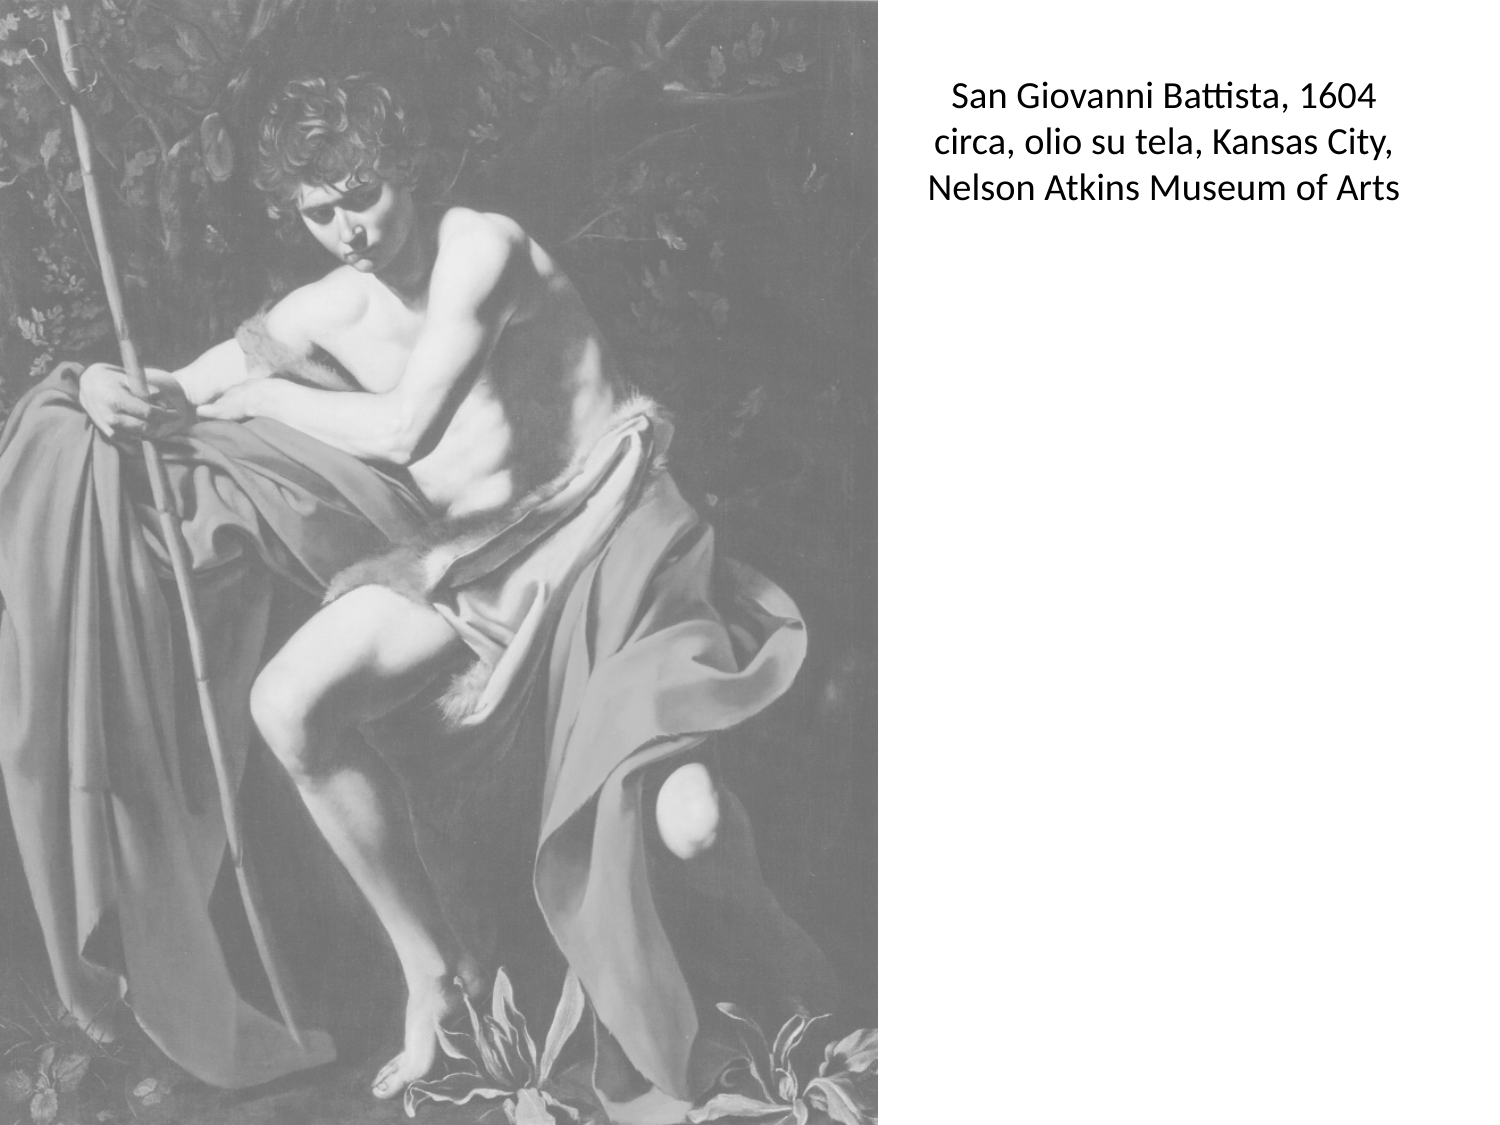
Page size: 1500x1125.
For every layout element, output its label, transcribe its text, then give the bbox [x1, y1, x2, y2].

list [0, 0, 879, 1125]
title San Giovanni Battista, 1604 circa, olio su tela, Kansas City, Nelson Atkins Museum of Arts [903, 45, 1425, 233]
